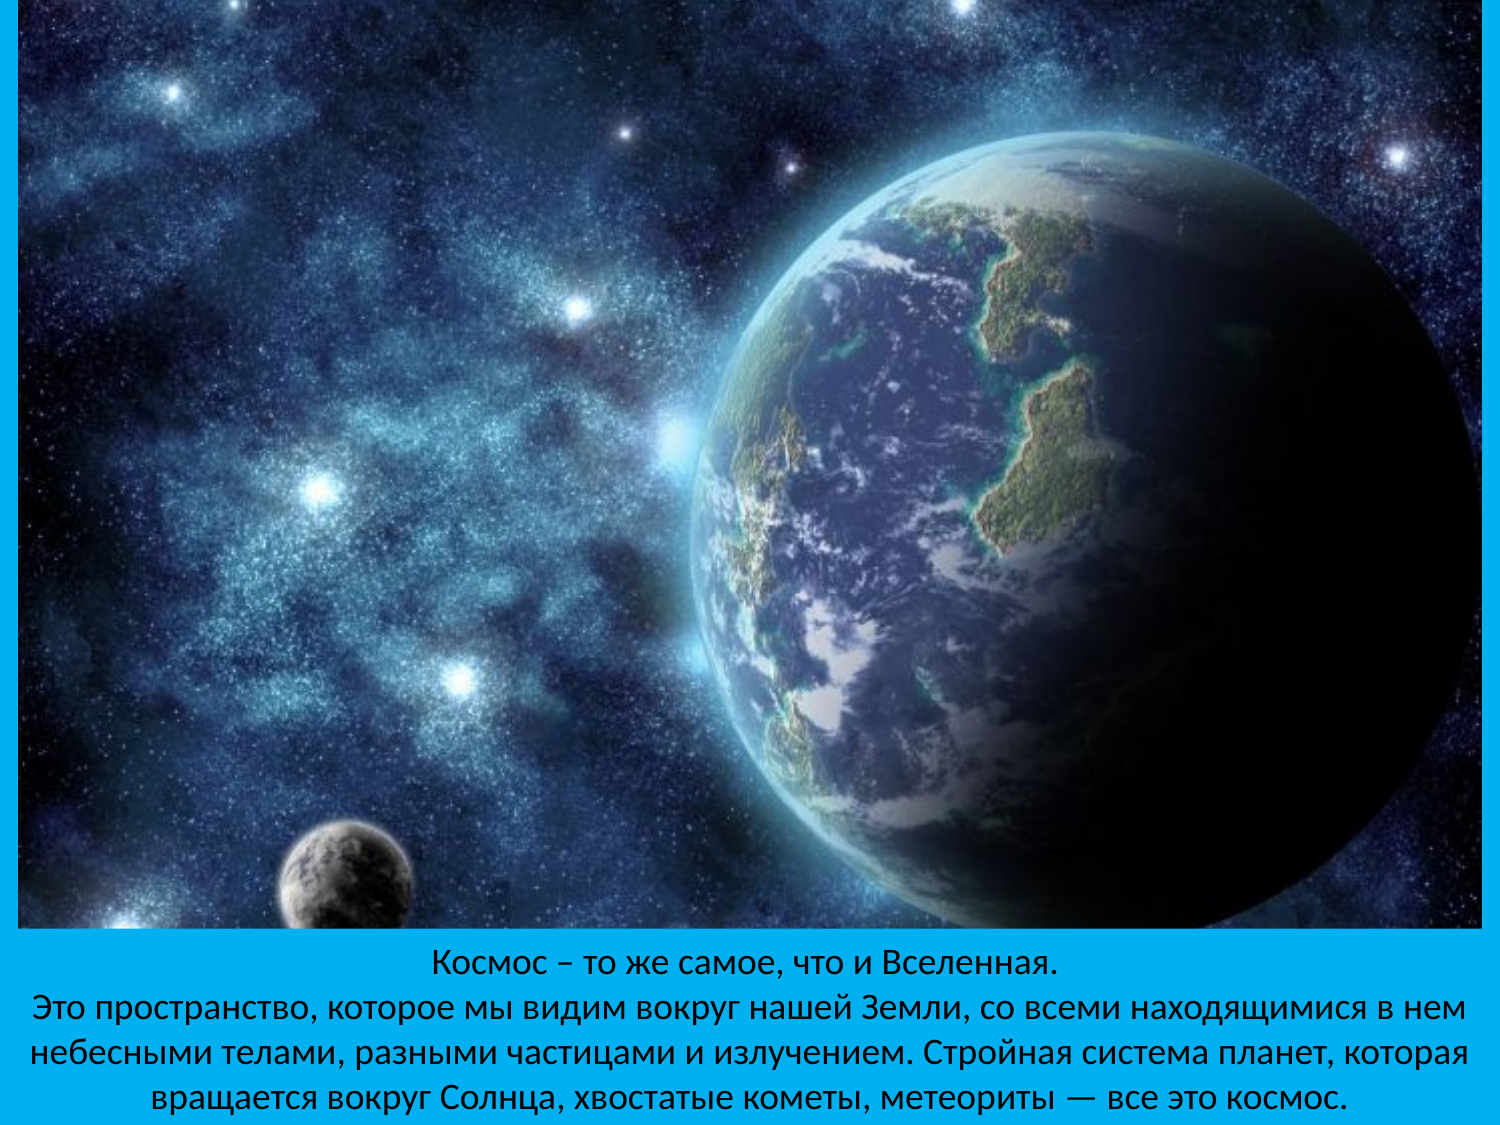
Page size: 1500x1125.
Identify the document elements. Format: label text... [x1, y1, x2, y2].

title Космос – то же самое, что и Вселенная. Это пространство, которое мы видим вокруг нашей Земли, со всеми находящимися в нем небесными телами, разными частицами и излучением. Стройная система планет, которая вращается вокруг Солнца, хвостатые кометы, метеориты — все это космос. [0, 928, 1500, 1125]
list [17, 0, 1483, 941]
